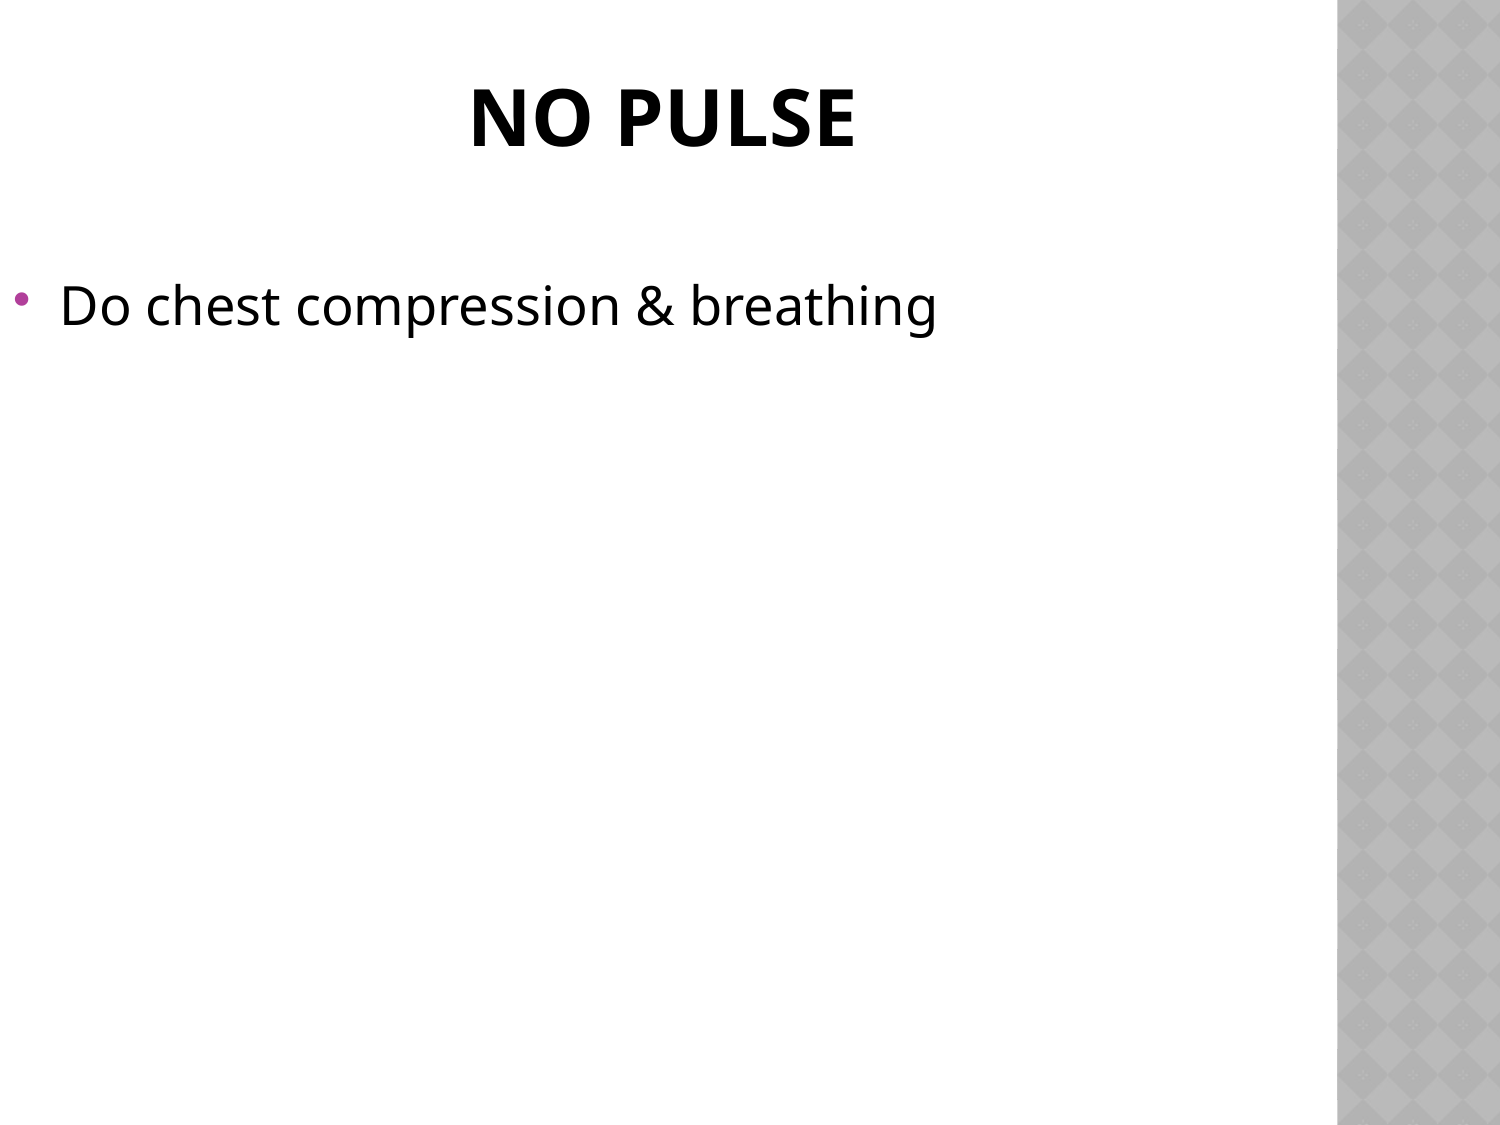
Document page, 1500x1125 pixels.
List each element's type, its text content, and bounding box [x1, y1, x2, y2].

title No pulse [68, 0, 1257, 163]
list Do chest compression & breathing [0, 263, 1263, 1060]
